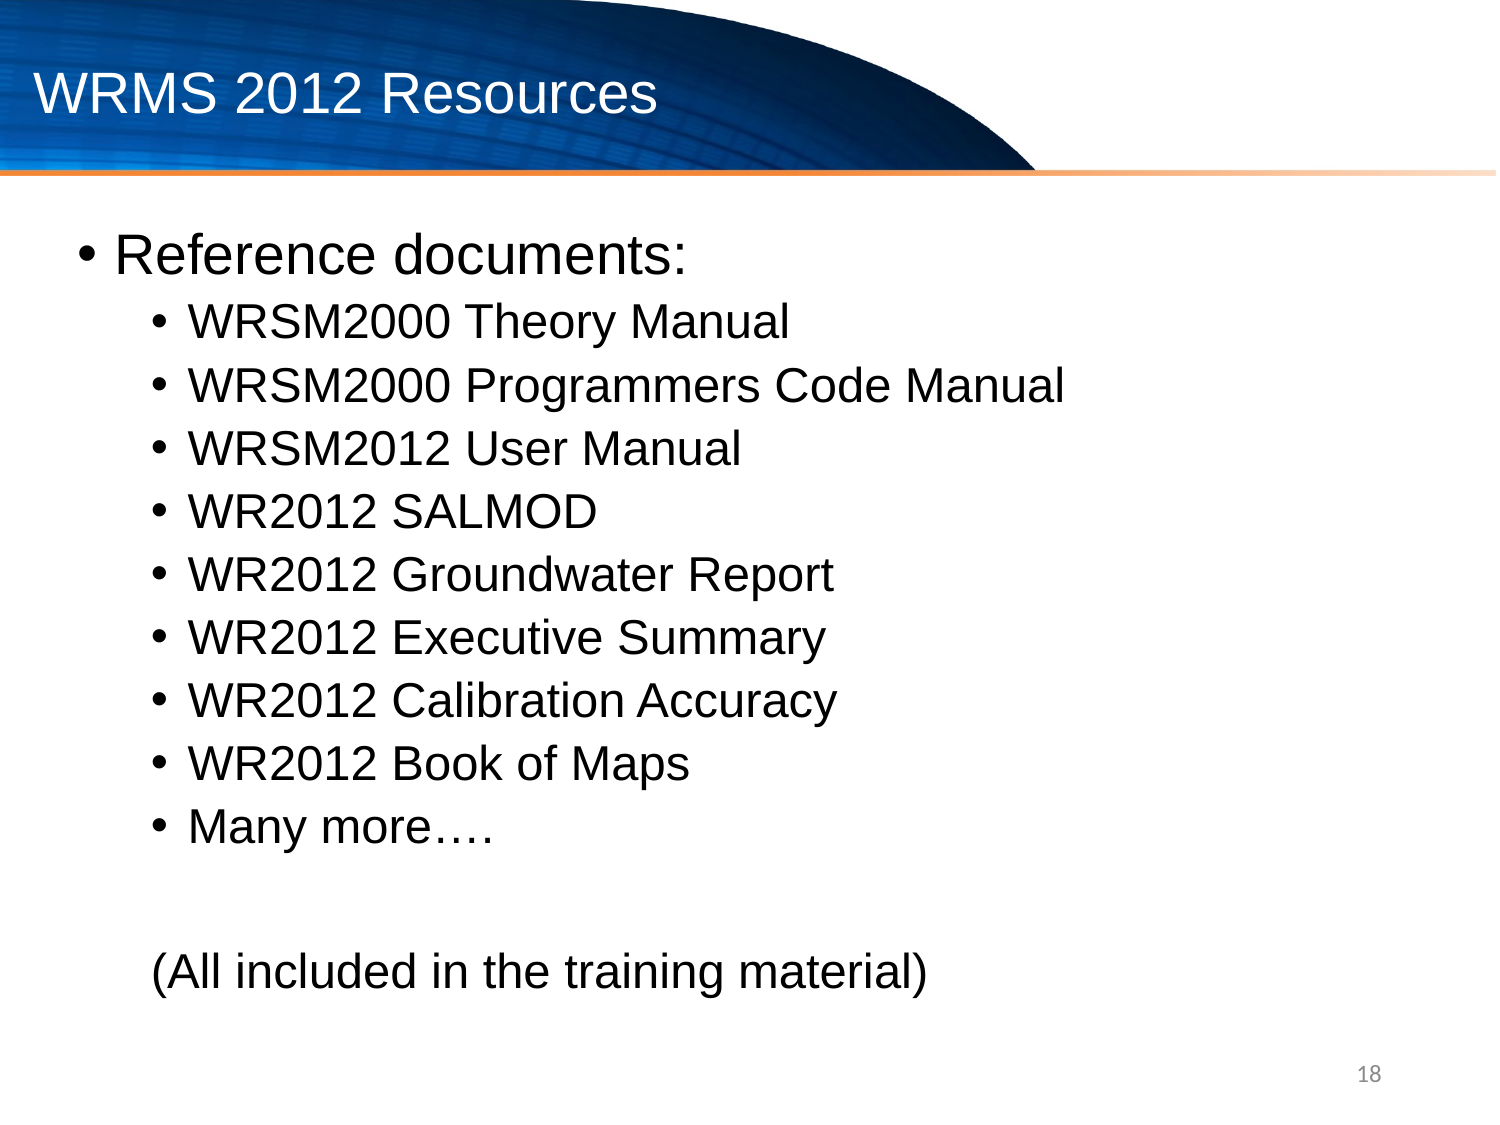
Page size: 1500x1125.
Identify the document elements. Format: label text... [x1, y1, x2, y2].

picture [0, 0, 1496, 176]
slide_number 18 [1059, 1042, 1397, 1103]
list Reference documents: WRSM2000 Theory Manual WRSM2000 Programmers Code Manual WRSM2012 User Manual WR2012 SALMOD WR2012 Groundwater Report WR2012 Executive Summary WR2012 Calibration Accuracy WR2012 Book of Maps Many more…. (All included in the training material) [62, 217, 1357, 1014]
title WRMS 2012 Resources [18, 20, 917, 169]
